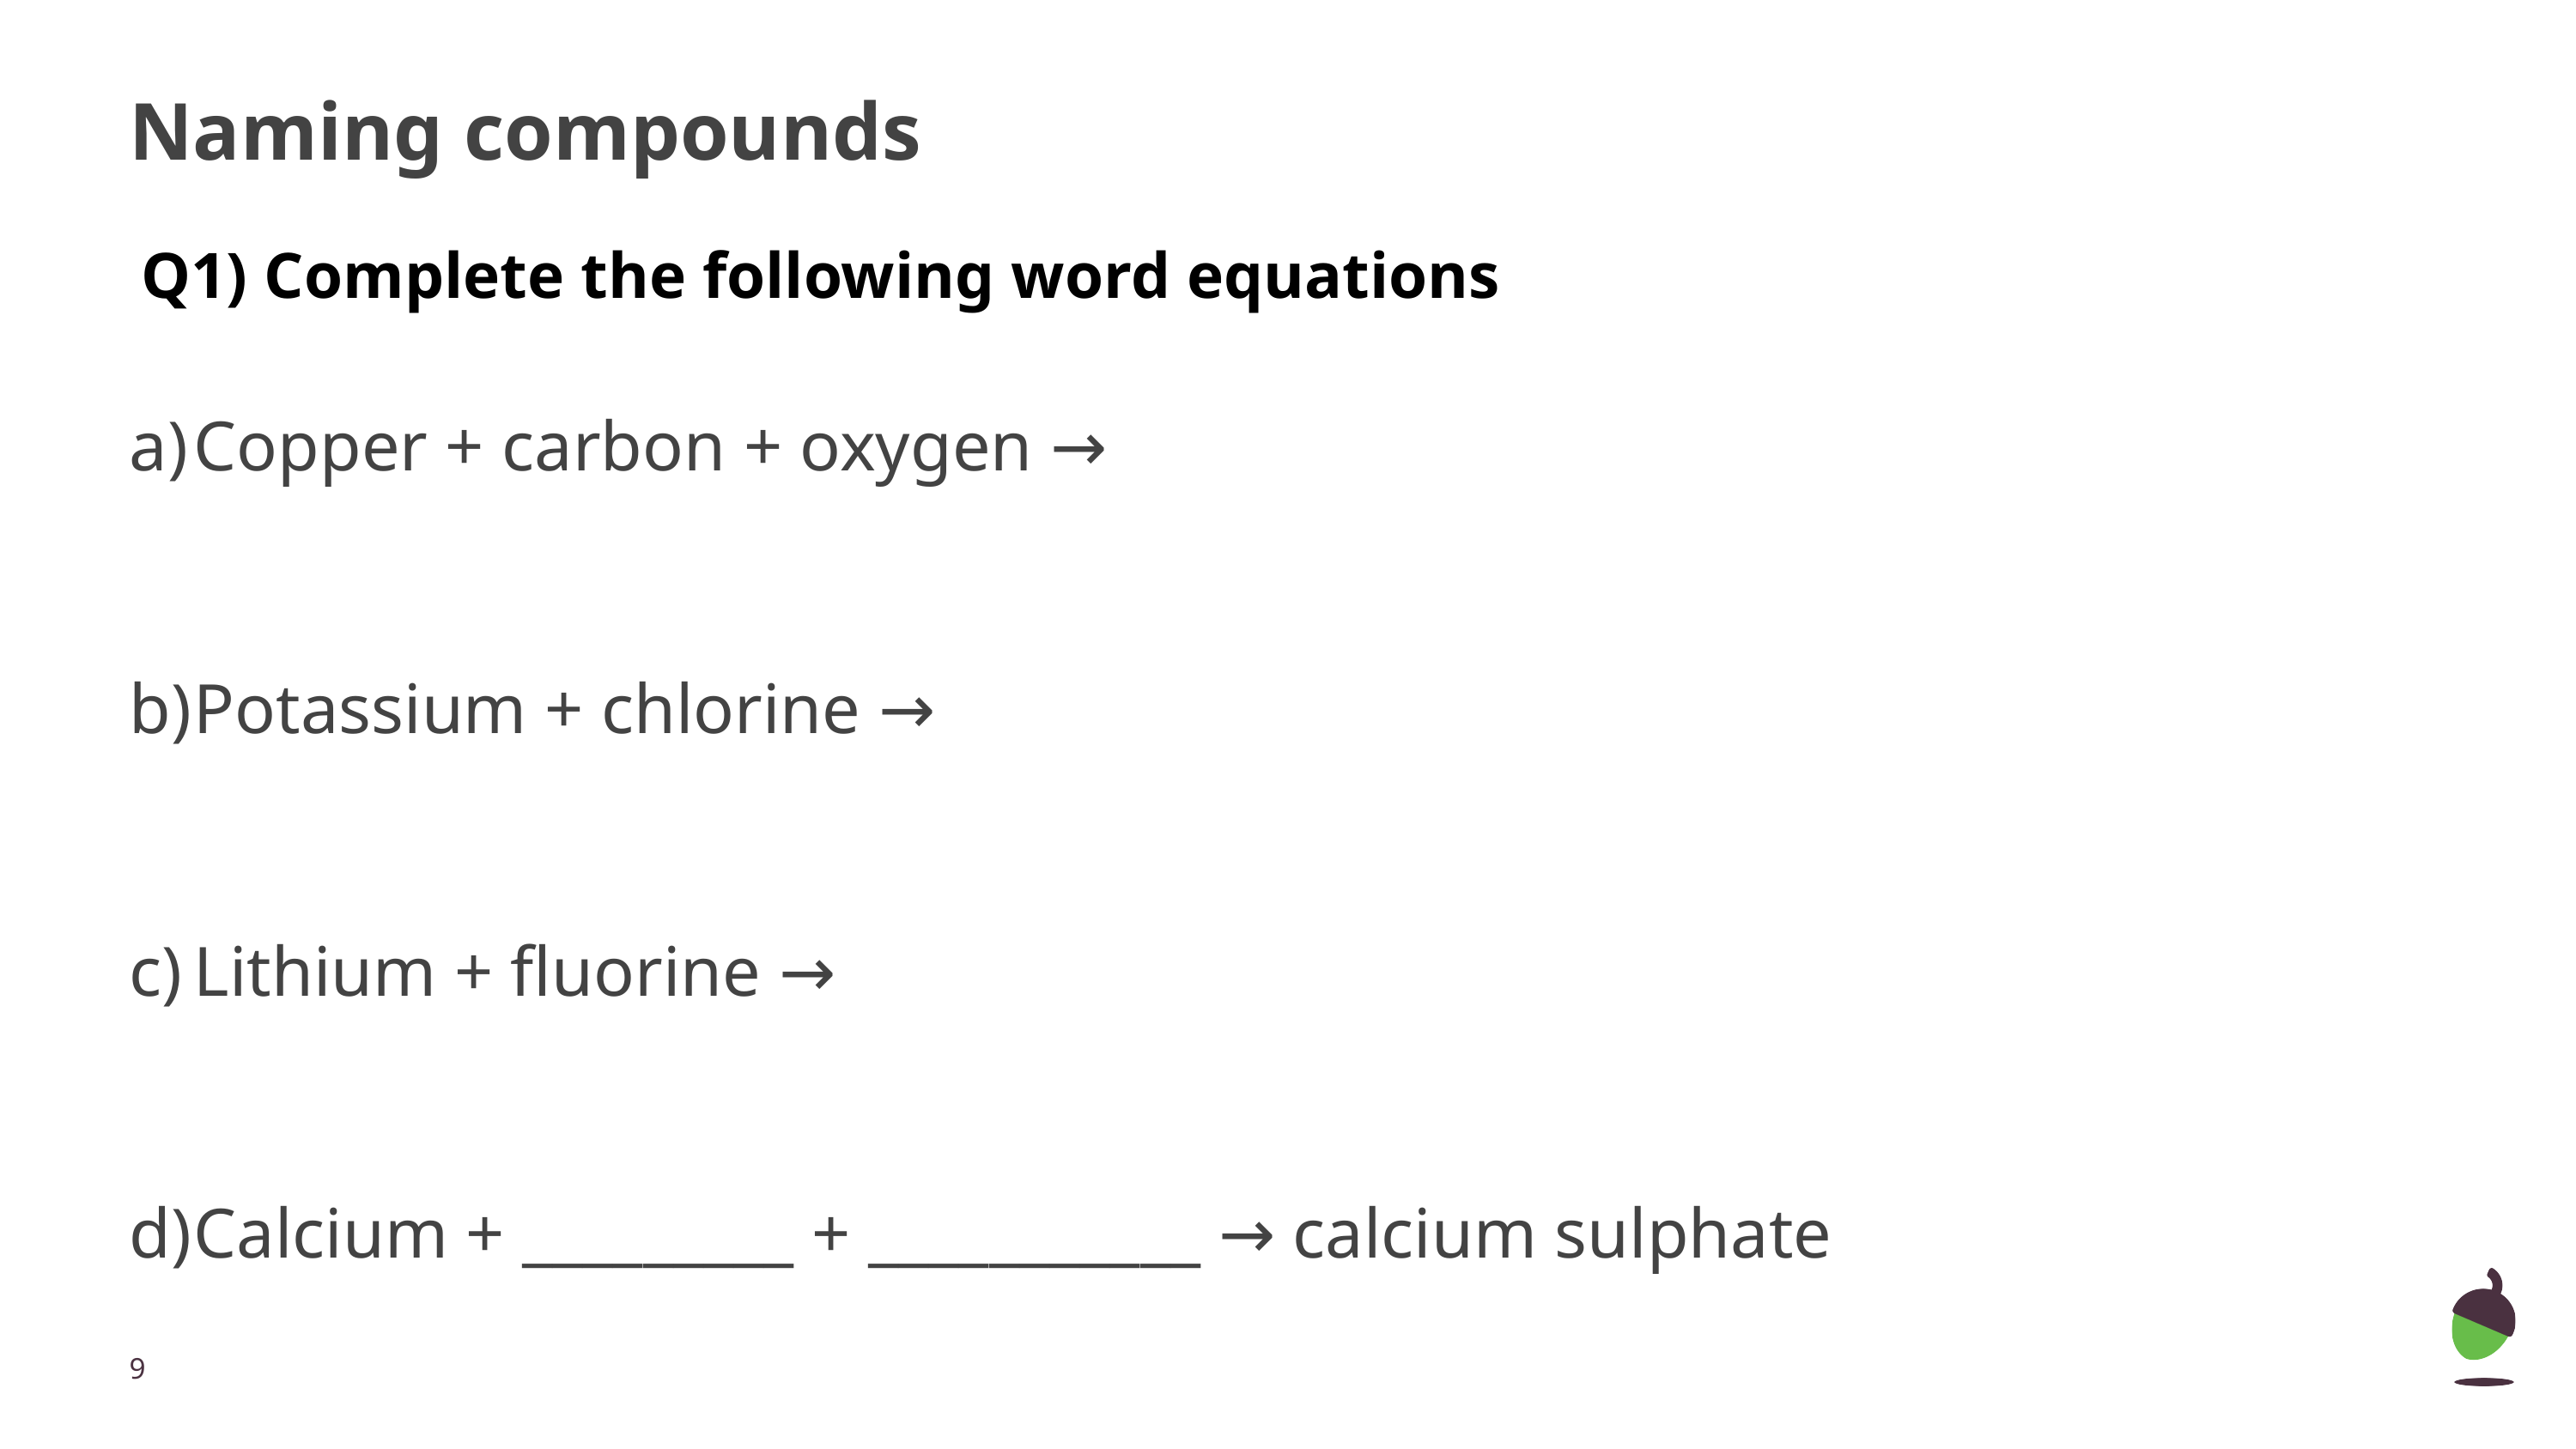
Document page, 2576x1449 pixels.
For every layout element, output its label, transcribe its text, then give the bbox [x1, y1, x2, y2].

title Naming compounds [129, 67, 1125, 172]
picture [2451, 1268, 2516, 1386]
slide_number ‹#› [129, 1349, 332, 1401]
subtitle Q1) Complete the following word equations [115, 188, 1613, 316]
list Copper + carbon + oxygen → Potassium + chlorine → Lithium + fluorine → Calcium + _________ + ___________ → calcium sulphate [129, 361, 2304, 765]
